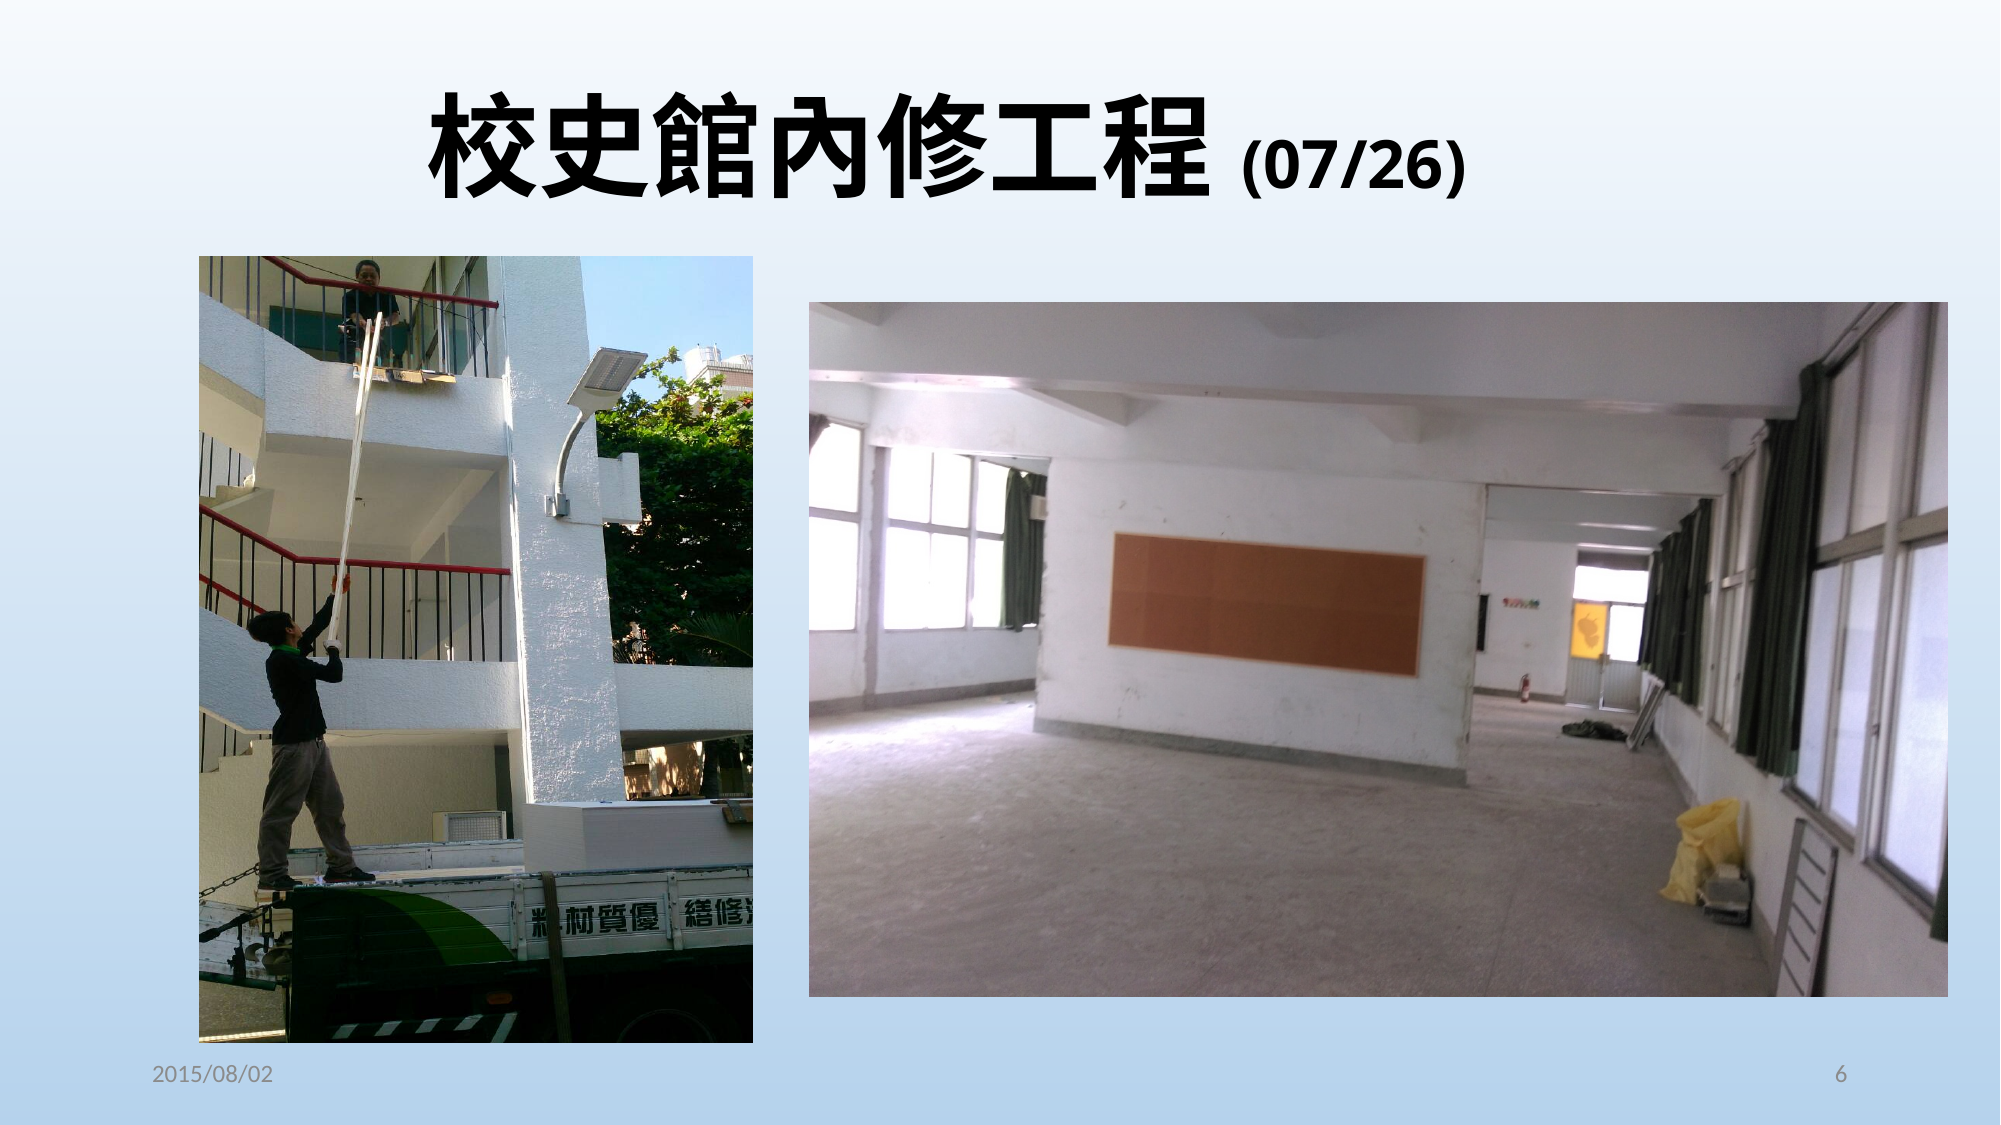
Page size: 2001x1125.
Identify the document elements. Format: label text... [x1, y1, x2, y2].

picture [199, 256, 753, 1043]
text_box 2015/08/02 [137, 1042, 588, 1103]
text_box 6 [1412, 1042, 1863, 1103]
text_box 校史館內修工程(07/26) [411, 68, 911, 218]
picture [809, 302, 1948, 997]
